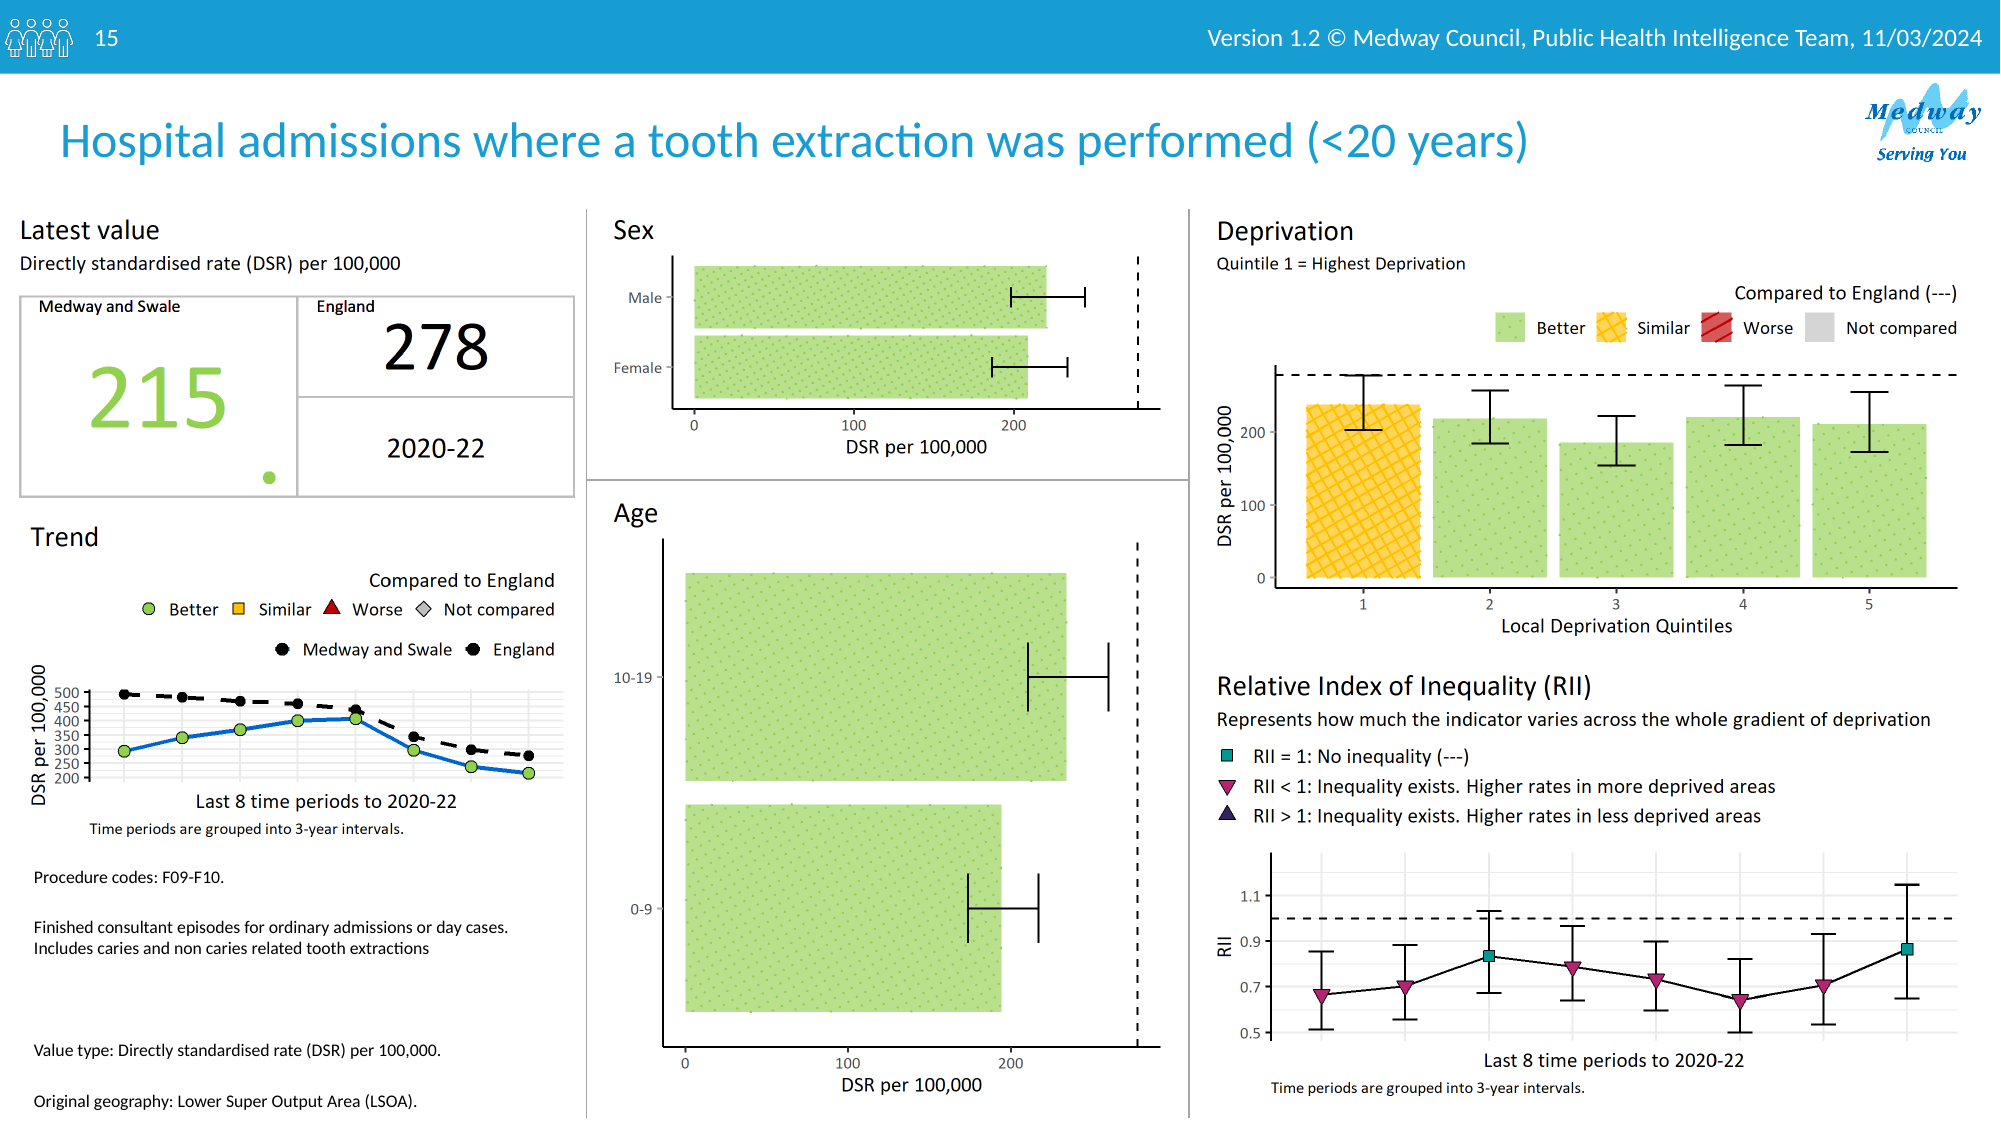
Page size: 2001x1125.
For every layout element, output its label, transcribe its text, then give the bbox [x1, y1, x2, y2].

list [1205, 664, 1969, 1107]
slide_number 15 [78, 6, 315, 67]
picture [1866, 83, 1981, 162]
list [19, 208, 576, 498]
title Hospital admissions where a tooth extraction was performed (<20 years) [45, 83, 1866, 191]
list Procedure codes: F09-F10. Finished consultant episodes for ordinary admissions or day cases. Includes caries and non caries related tooth extractions Value type: Directly standardised rate (DSR) per 100,000. Original geography: Lower Super Output Area (LSOA). Benchmarking method: Exact CI method (95%). Source: NHS Digital, Hospital Episode Statistics (HES) Caveat: Admissions figures may be underestimated as extractions in community dental services are not always included in data. [18, 857, 574, 1106]
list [19, 515, 575, 849]
picture [1, 1, 77, 77]
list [1205, 208, 1969, 647]
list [602, 208, 1173, 469]
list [601, 491, 1173, 1107]
list Version 1.2 © Medway Council, Public Health Intelligence Team, 11/03/2024 [881, 2, 2000, 72]
